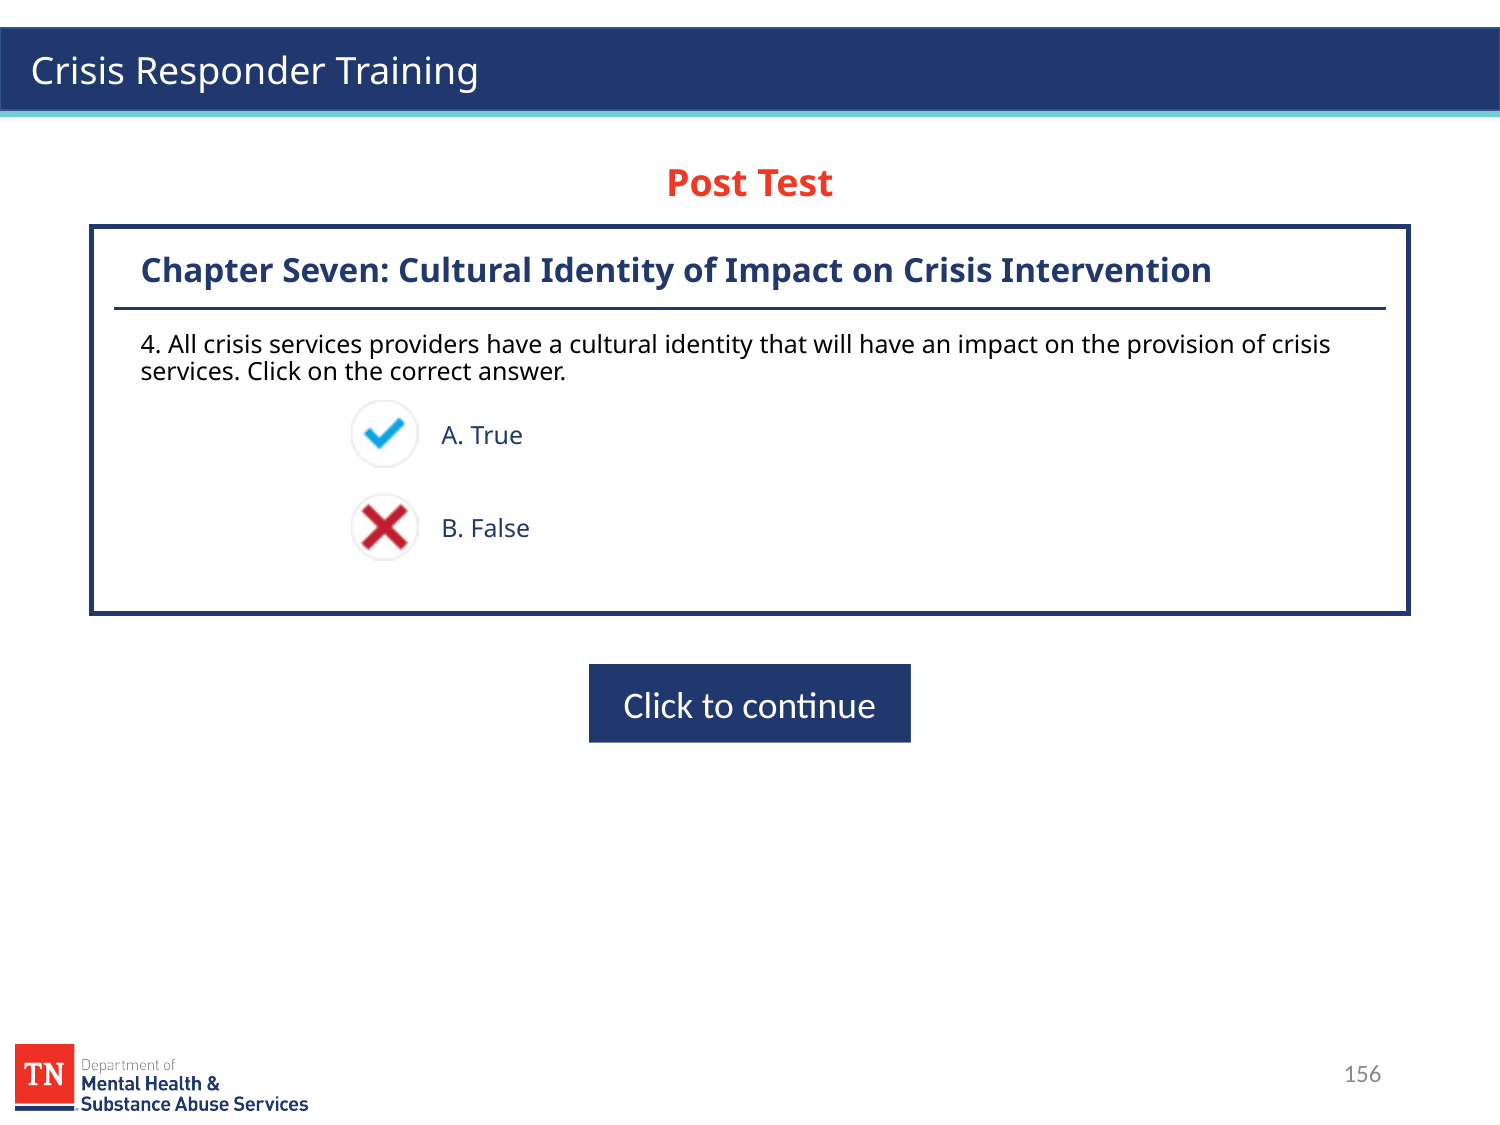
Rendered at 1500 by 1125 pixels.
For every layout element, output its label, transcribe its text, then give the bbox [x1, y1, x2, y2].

picture [351, 400, 419, 468]
text_box [0, 0, 1500, 1125]
picture [351, 494, 419, 561]
text_box Click to continue [588, 663, 912, 743]
